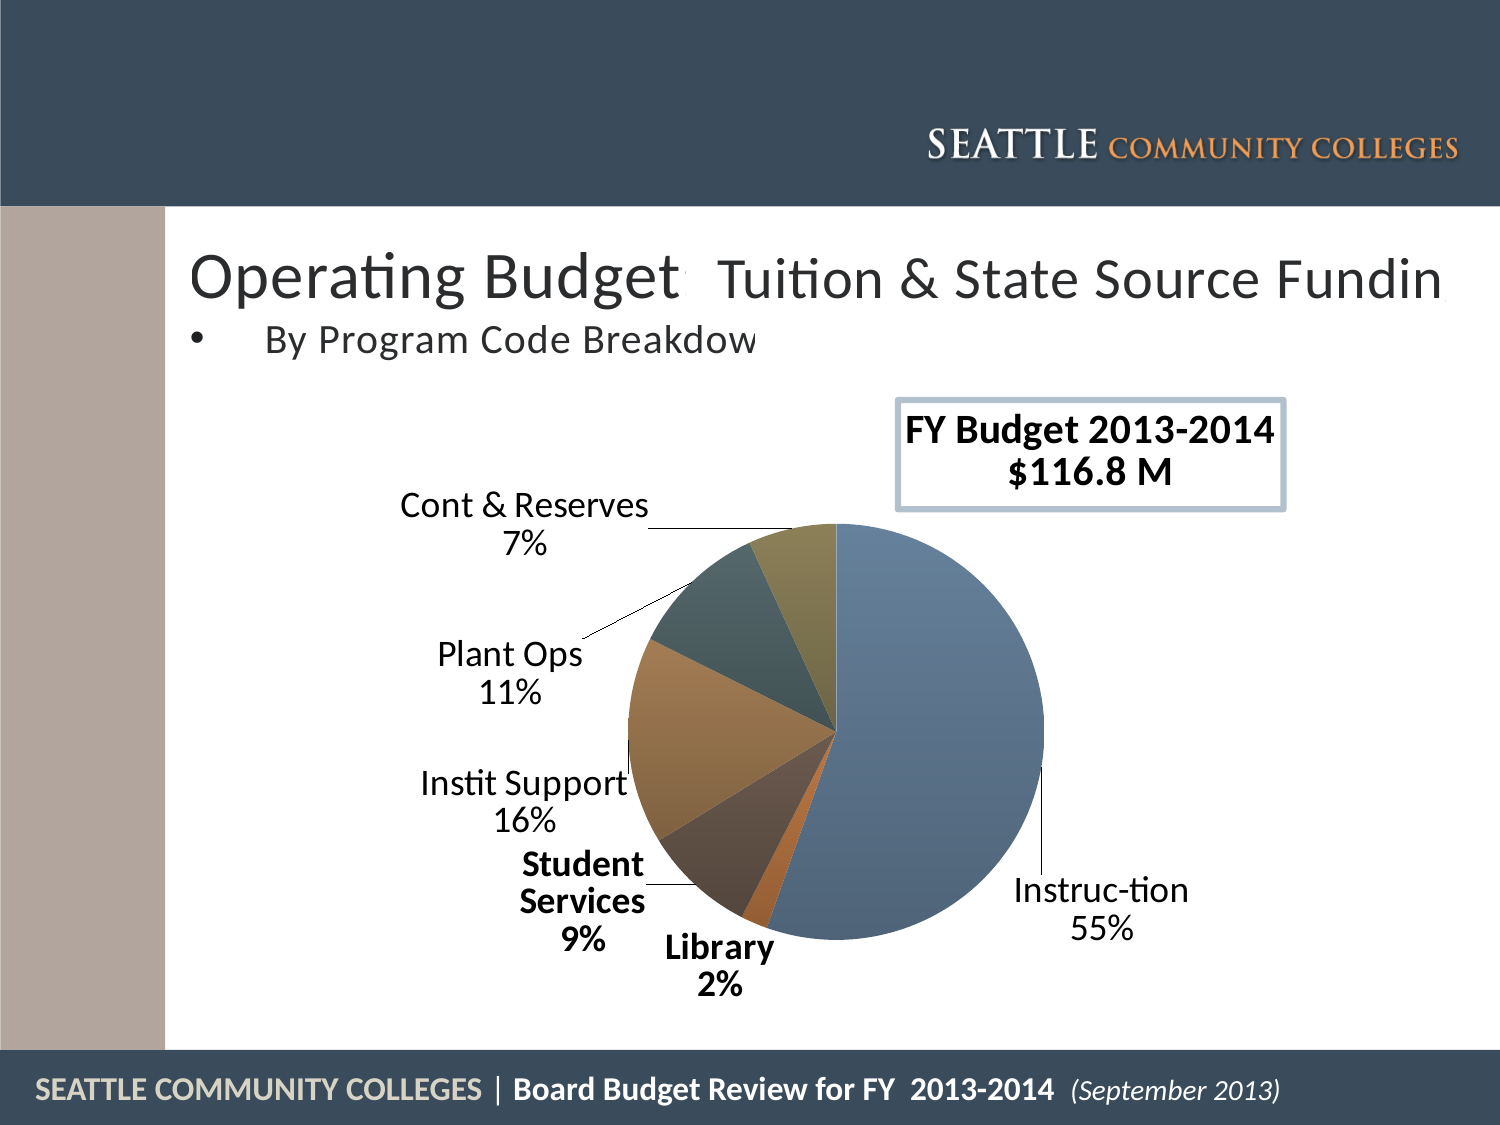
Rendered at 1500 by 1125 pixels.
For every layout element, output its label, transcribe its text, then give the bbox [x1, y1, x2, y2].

text_box Operating Budget: Tuition & State Source Funding By Program Code Breakdown [174, 224, 1500, 370]
picture [924, 124, 1464, 166]
chart [349, 349, 1288, 1007]
